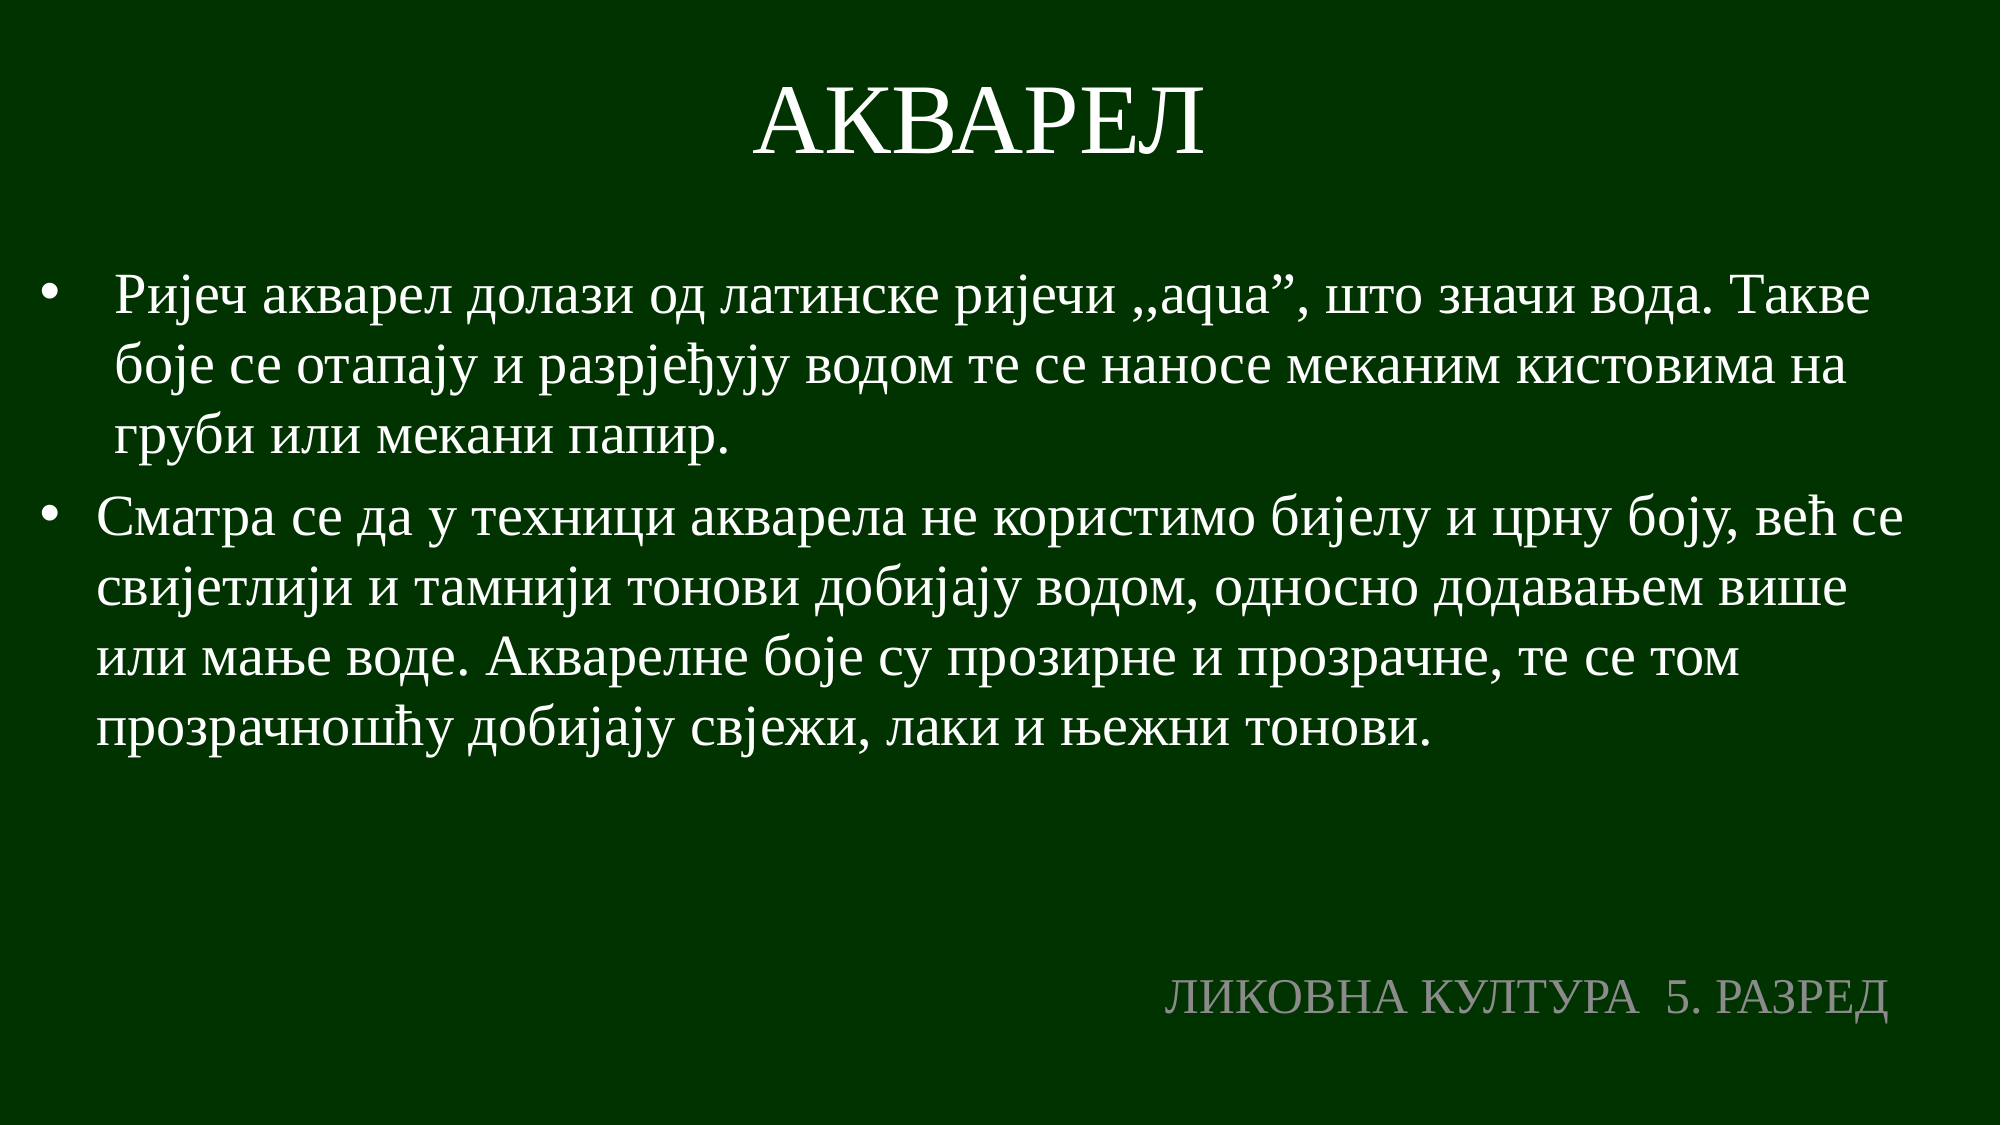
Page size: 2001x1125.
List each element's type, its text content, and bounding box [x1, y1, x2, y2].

text_box ЛИКОВНА КУЛТУРА 5. РАЗРЕД [1149, 962, 1918, 1079]
text_box АКВАРЕЛ [237, 46, 1803, 182]
text_box Ријеч акварел долази од латинске ријечи ,,aqua”, што значи вода. Такве боје се отапају и разрјеђују водом те се наносе меканим кистовима на груби или мекани папир. Сматра се да у техници акварела не користимо бијелу и црну боју, већ се свијетлији и тамнији тонови добијају водом, односно додавањем више или мање воде. Акварелне боје су прозирне и прозрачне, те се том прозрачношћу добијају свјежи, лаки и њежни тонови. [24, 248, 1963, 885]
